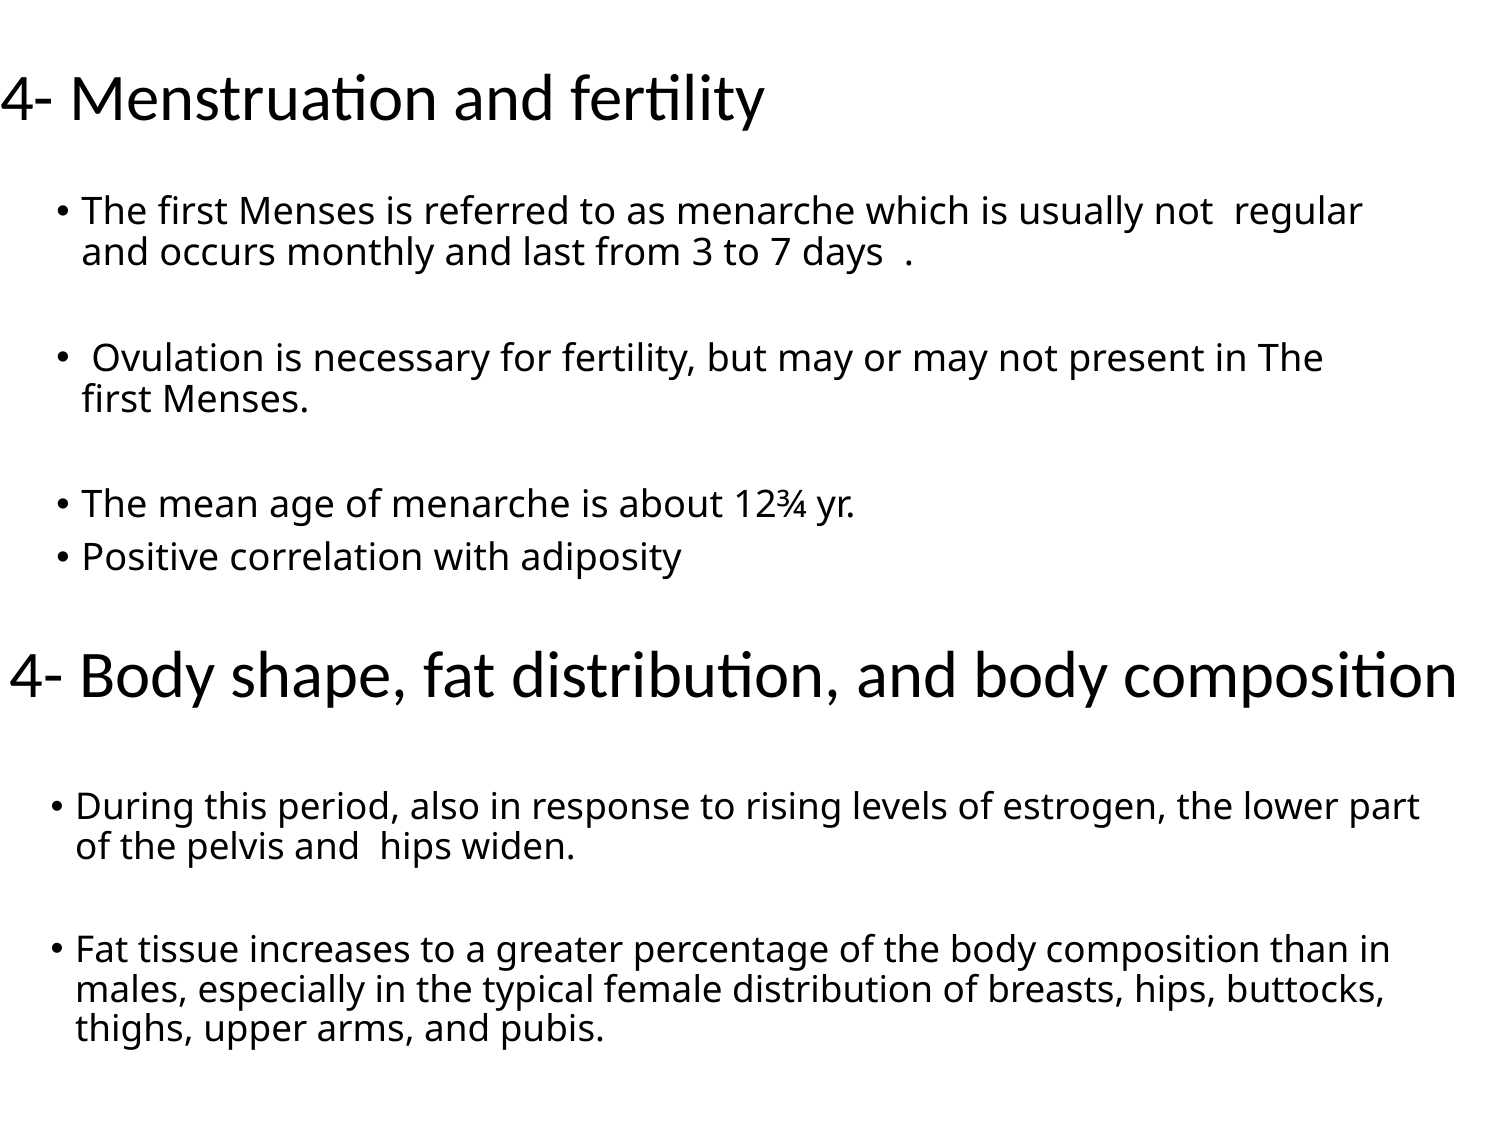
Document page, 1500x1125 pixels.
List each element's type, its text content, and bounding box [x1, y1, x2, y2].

list The first Menses is referred to as menarche which is usually not regular and occurs monthly and last from 3 to 7 days . Ovulation is necessary for fertility, but may or may not present in The first Menses. The mean age of menarche is about 12¾ yr. Positive correlation with adiposity [41, 184, 1412, 640]
text_box During this period, also in response to rising levels of estrogen, the lower part of the pelvis and hips widen. Fat tissue increases to a greater percentage of the body composition than in males, especially in the typical female distribution of breasts, hips, buttocks, thighs, upper arms, and pubis. [35, 729, 1483, 1060]
title 4- Menstruation and fertility [0, 4, 1038, 193]
text_box 4- Body shape, fat distribution, and body composition [0, 640, 1465, 793]
